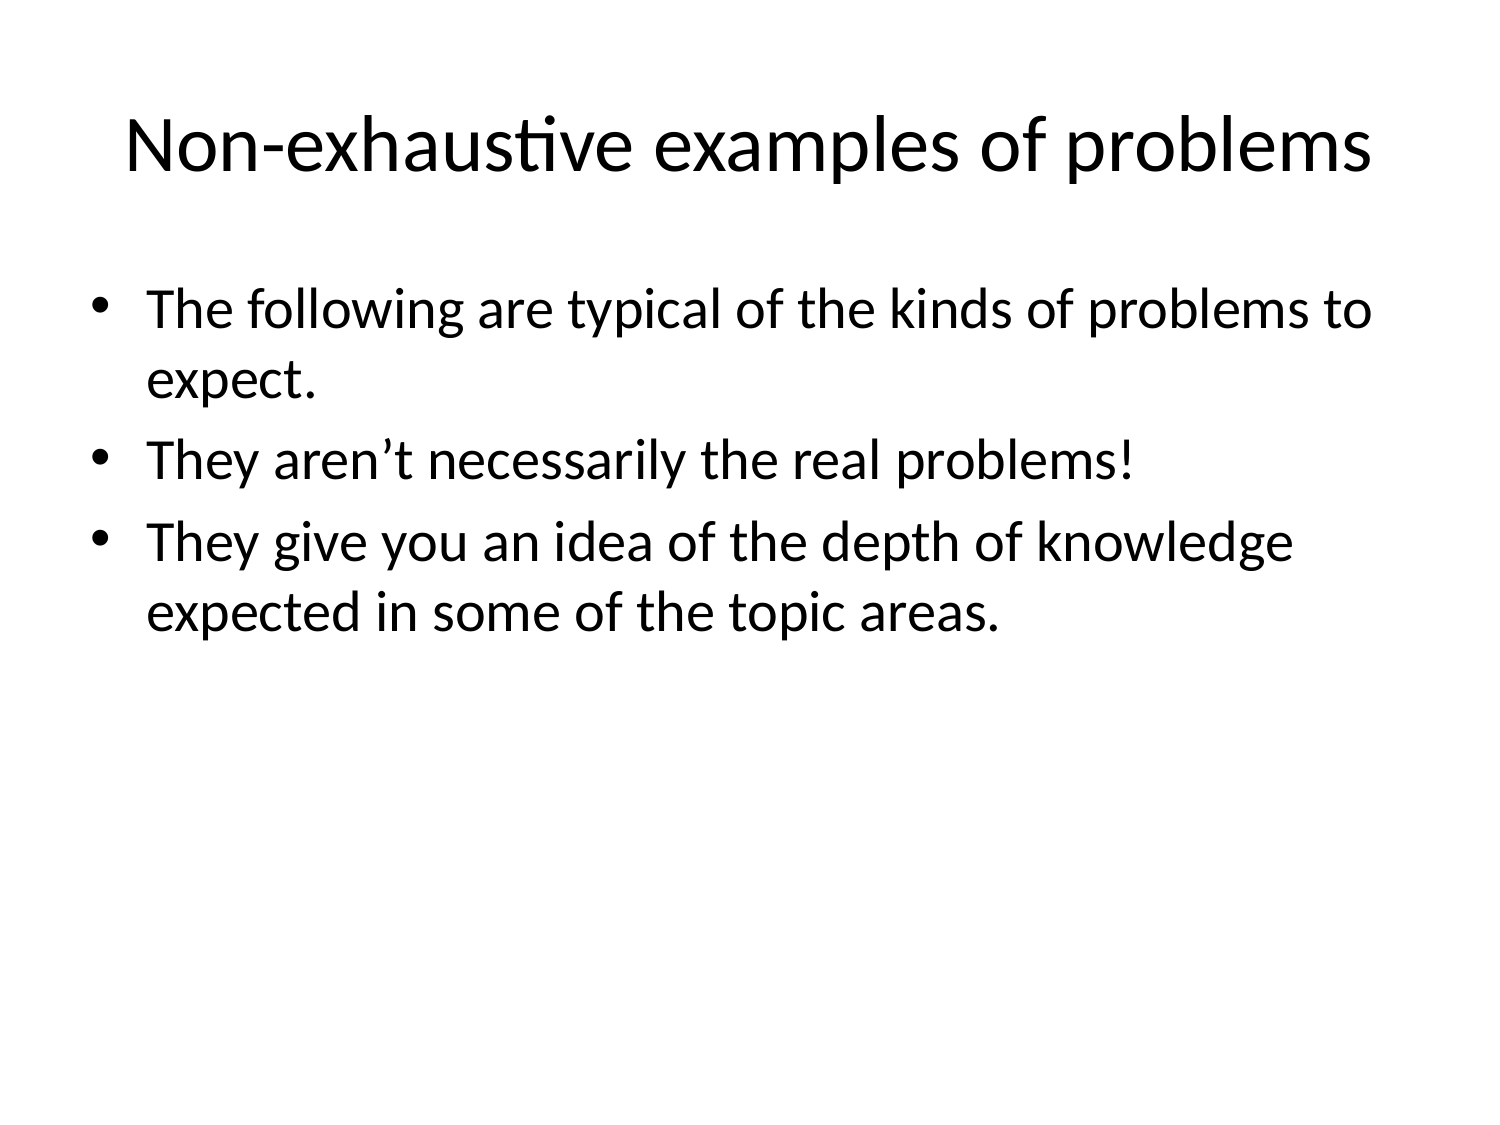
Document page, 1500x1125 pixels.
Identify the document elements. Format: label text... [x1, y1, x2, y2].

title Non-exhaustive examples of problems [75, 45, 1425, 233]
list The following are typical of the kinds of problems to expect. They aren’t necessarily the real problems! They give you an idea of the depth of knowledge expected in some of the topic areas. [75, 262, 1425, 1005]
